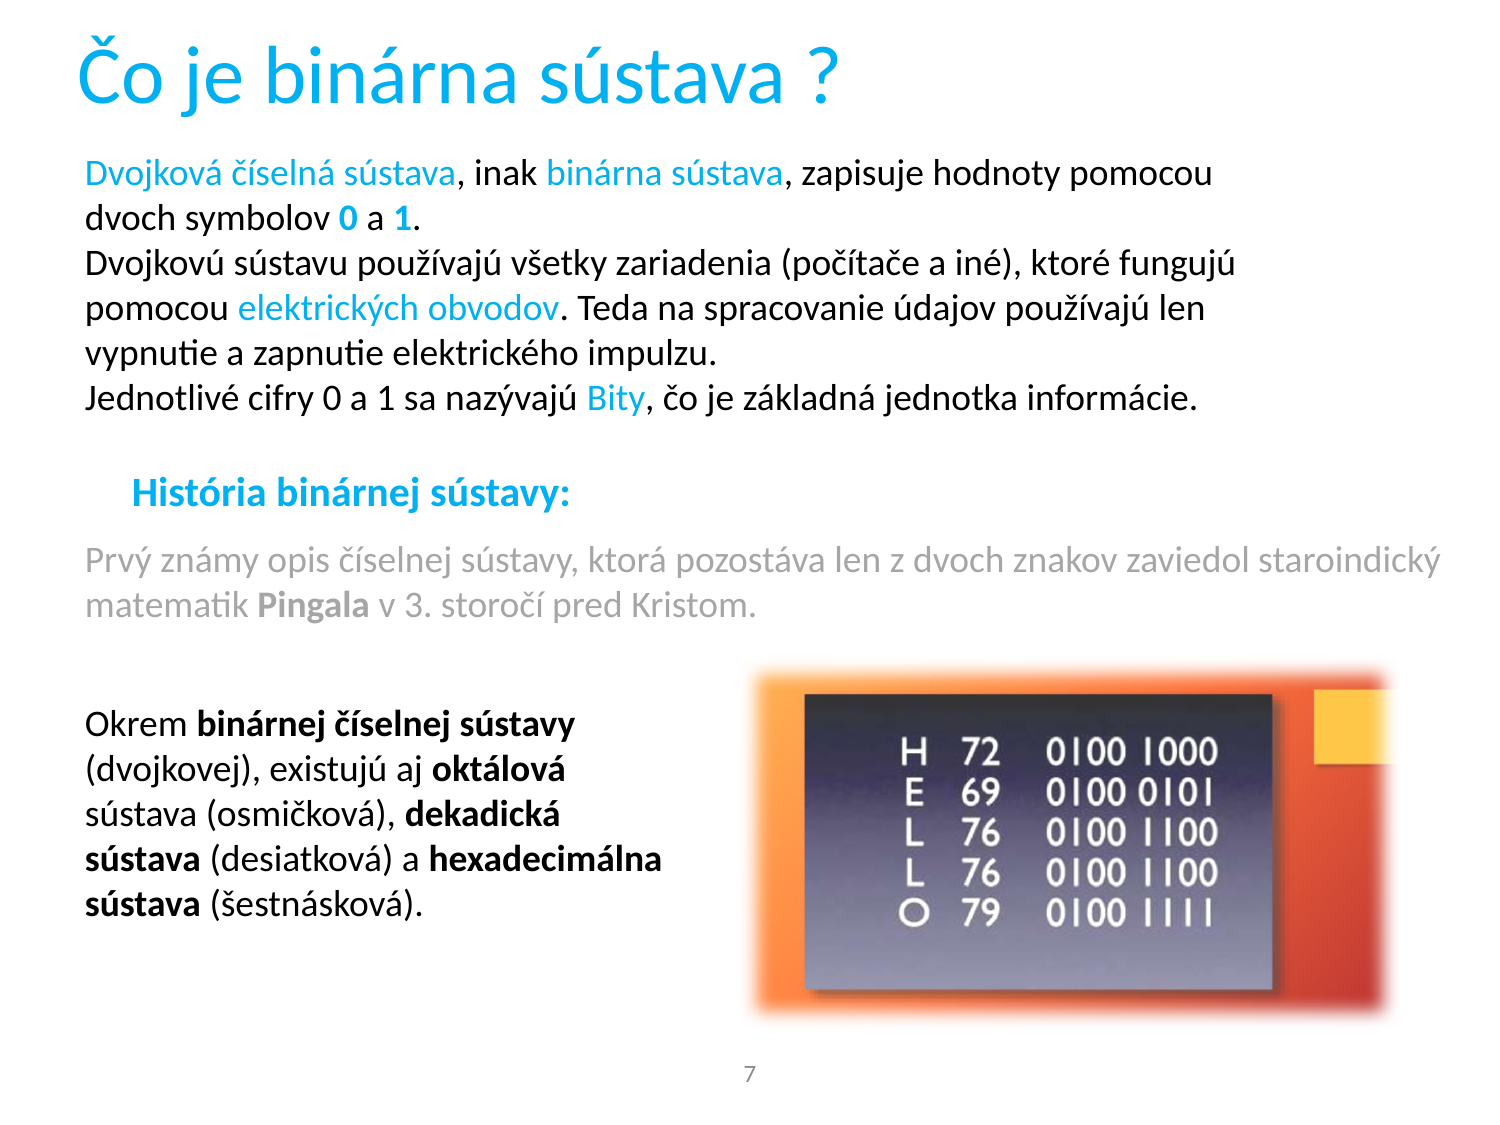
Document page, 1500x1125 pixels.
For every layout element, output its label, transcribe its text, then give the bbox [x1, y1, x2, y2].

picture [737, 656, 1401, 1030]
text_box Okrem binárnej číselnej sústavy (dvojkovej), existujú aj oktálová sústava (osmičková), dekadická sústava (desiatková) a hexadecimálna sústava (šestnásková). [70, 691, 692, 932]
footer 7 [512, 1042, 988, 1103]
title Čo je binárna sústava ? [58, 0, 863, 141]
text_box História binárnej sústavy: [117, 457, 821, 522]
text_box Prvý známy opis číselnej sústavy, ktorá pozostáva len z dvoch znakov zaviedol staroindický matematik Pingala v 3. storočí pred Kristom. [70, 527, 1465, 633]
text_box Dvojková číselná sústava, inak binárna sústava, zapisuje hodnoty pomocou dvoch symbolov 0 a 1. Dvojkovú sústavu používajú všetky zariadenia (počítače a iné), ktoré fungujú pomocou elektrických obvodov. Teda na spracovanie údajov používajú len vypnutie a zapnutie elektrického impulzu. Jednotlivé cifry 0 a 1 sa nazývajú Bity, čo je základná jednotka informácie. [70, 140, 1301, 426]
